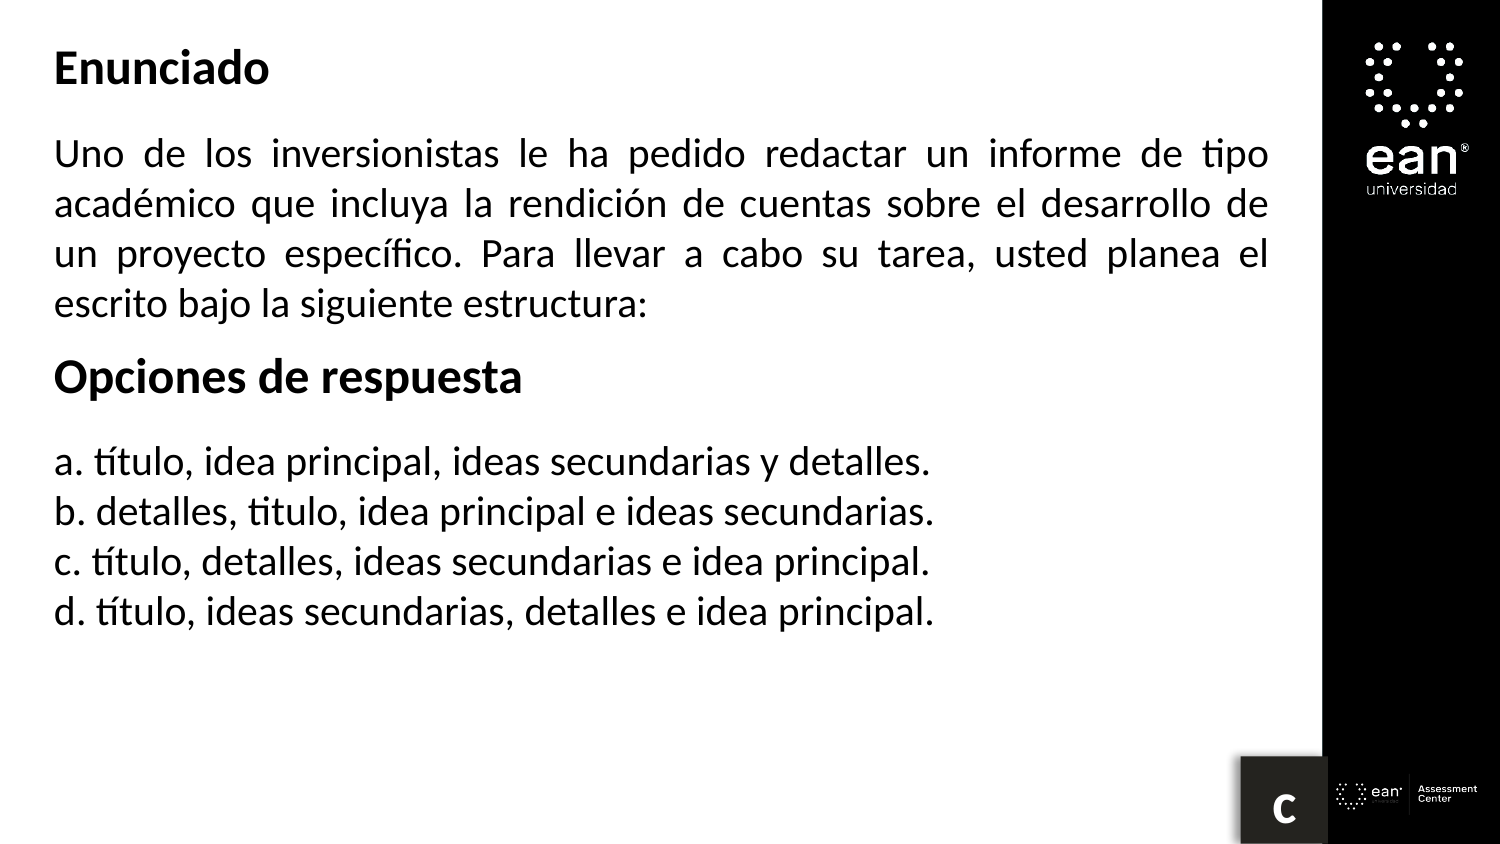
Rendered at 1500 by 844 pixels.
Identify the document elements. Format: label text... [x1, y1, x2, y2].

text_box Uno de los inversionistas le ha pedido redactar un informe de tipo académico que incluya la rendición de cuentas sobre el desarrollo de un proyecto específico. Para llevar a cabo su tarea, usted planea el escrito bajo la siguiente estructura: [39, 118, 1285, 334]
text_box Opciones de respuesta [39, 335, 797, 411]
text_box Enunciado [39, 27, 797, 102]
picture [0, 0, 1500, 844]
text_box c [1239, 754, 1330, 844]
text_box a. título, idea principal, ideas secundarias y detalles. b. detalles, titulo, idea principal e ideas secundarias. c. título, detalles, ideas secundarias e idea principal. d. título, ideas secundarias, detalles e idea principal. [39, 426, 1285, 642]
